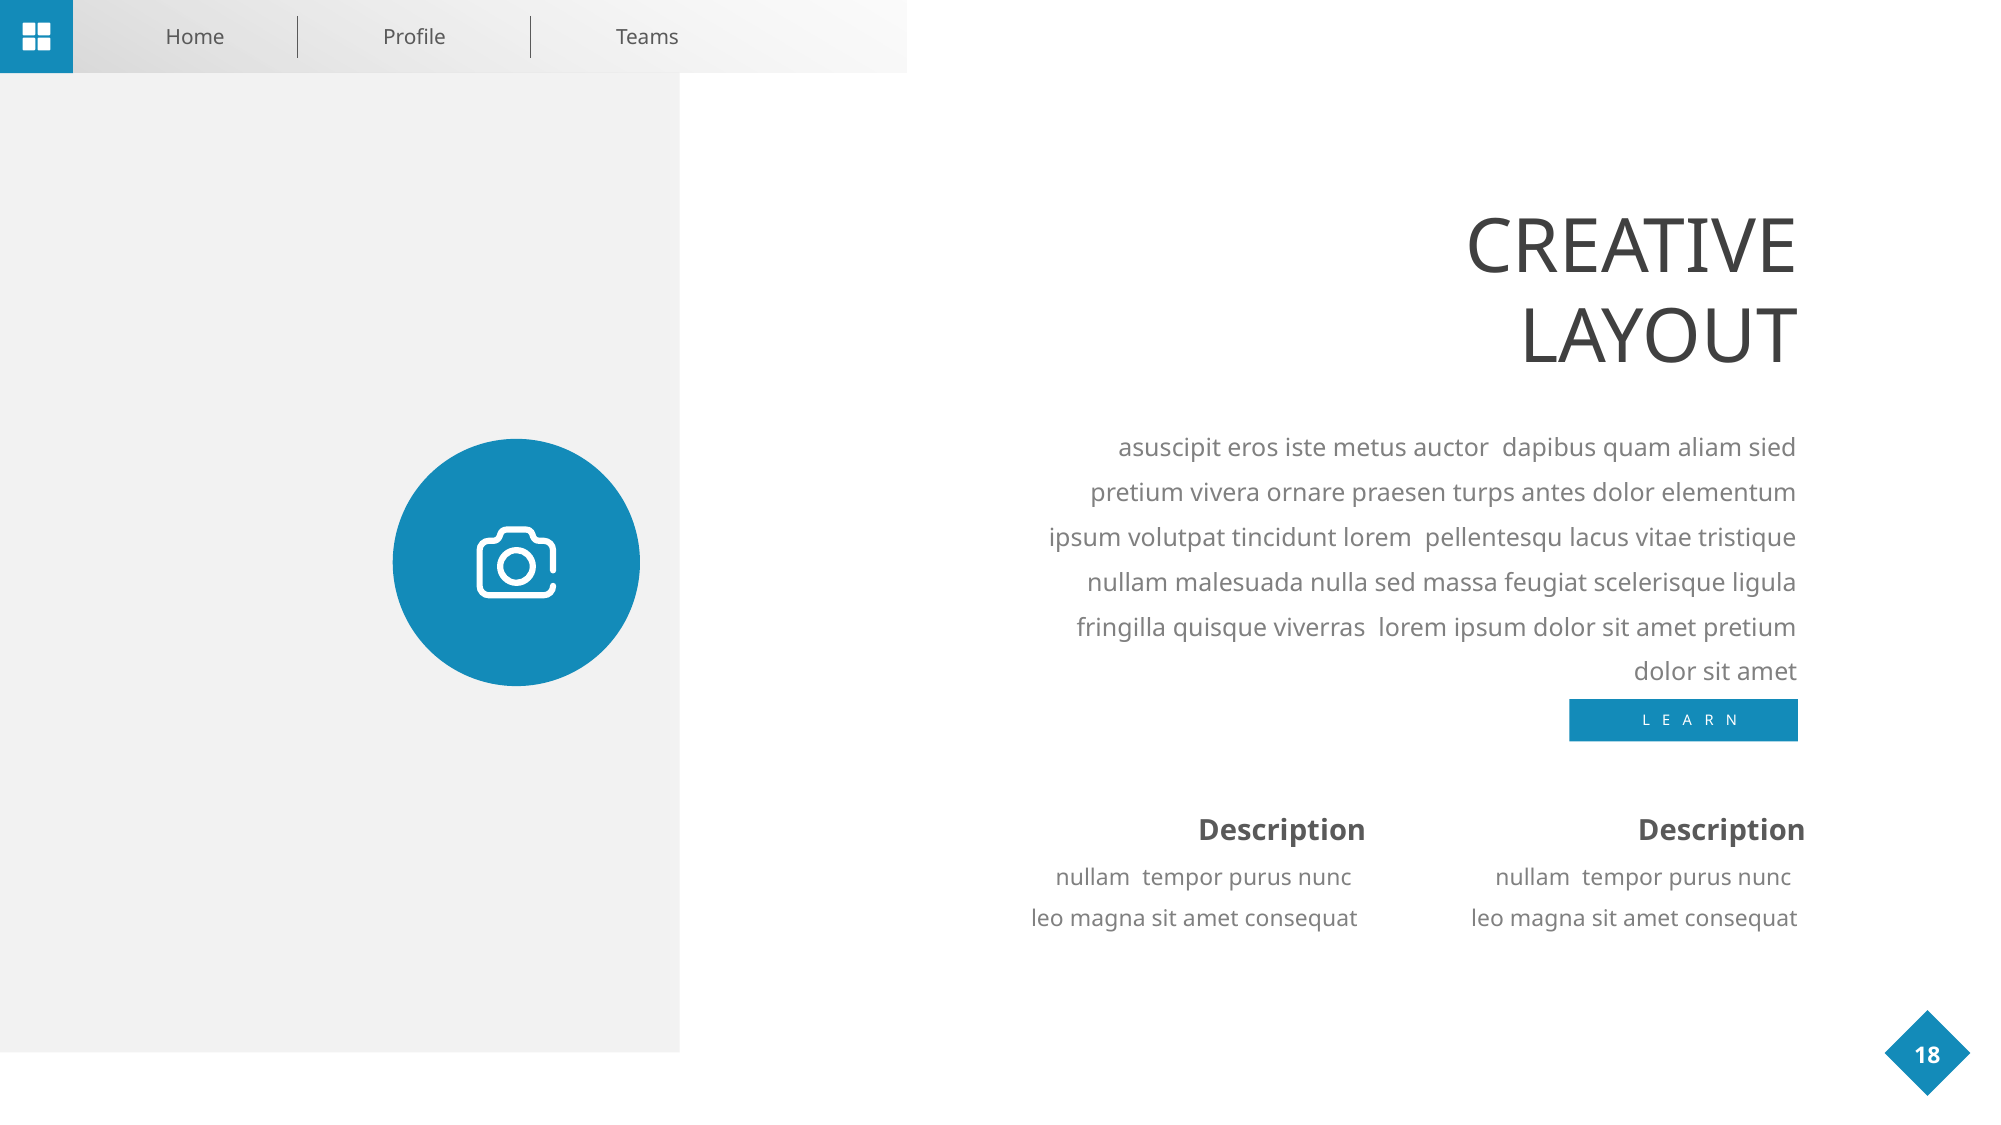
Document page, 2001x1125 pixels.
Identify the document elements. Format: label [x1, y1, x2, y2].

text_box [0, 0, 1971, 1096]
